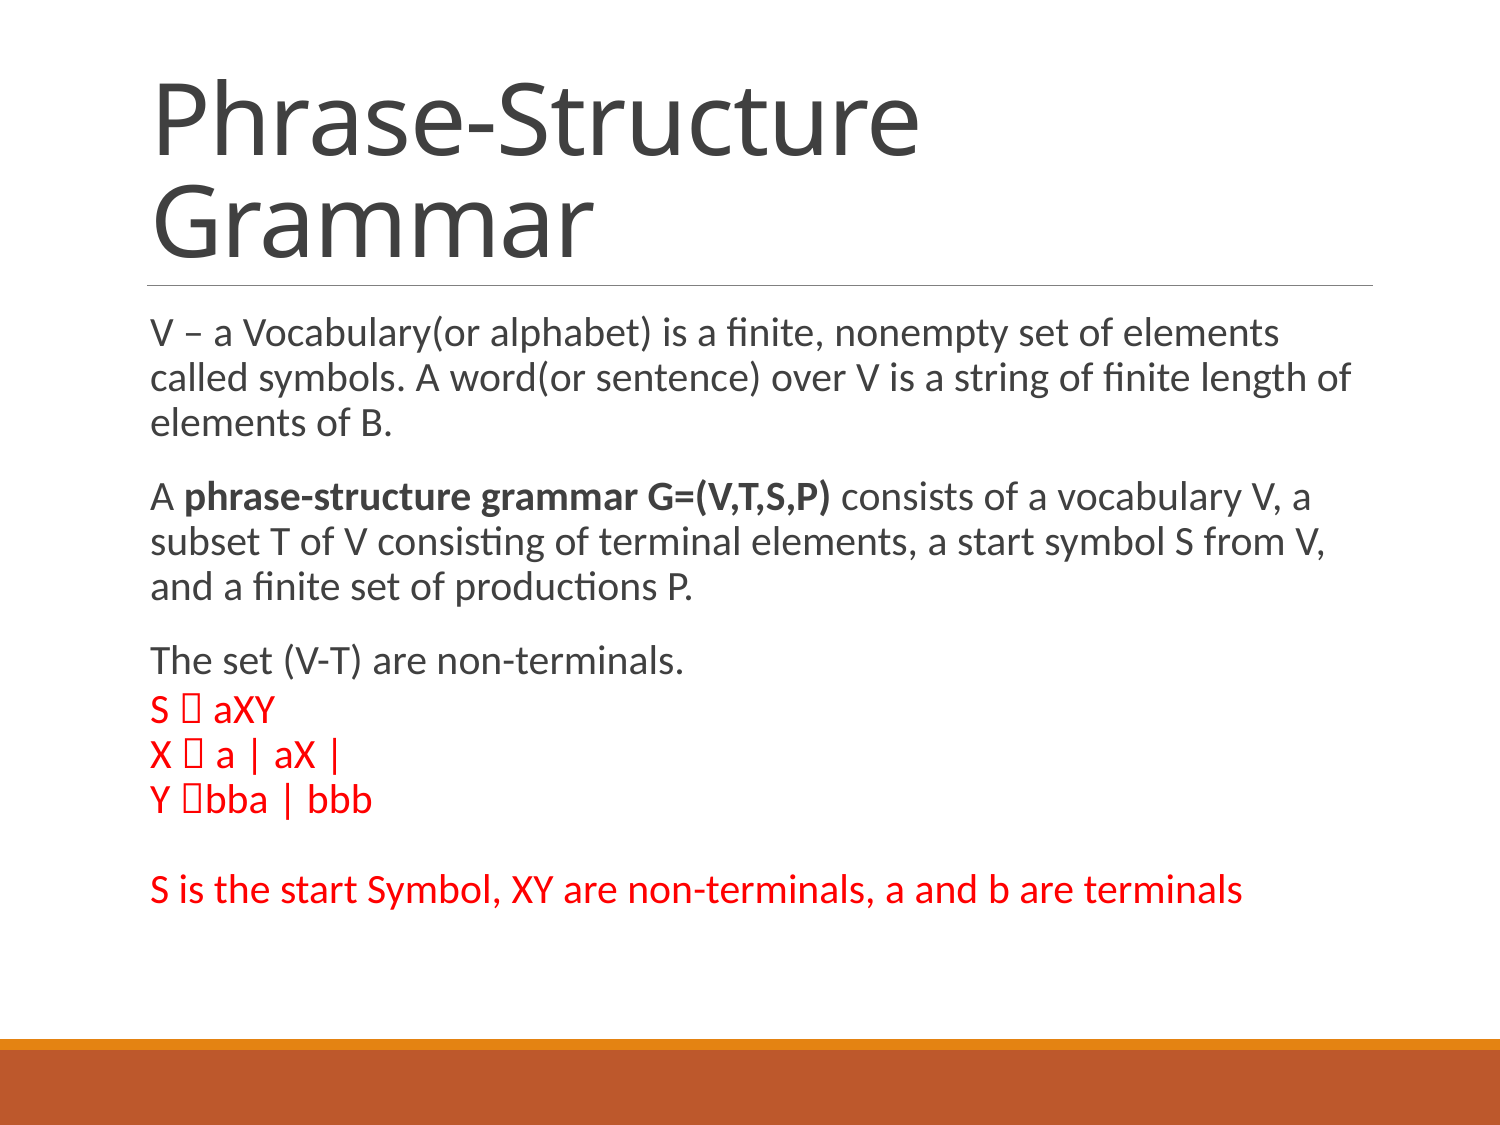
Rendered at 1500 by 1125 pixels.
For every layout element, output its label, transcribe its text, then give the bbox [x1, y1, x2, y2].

title Phrase-Structure Grammar [135, 47, 1373, 285]
